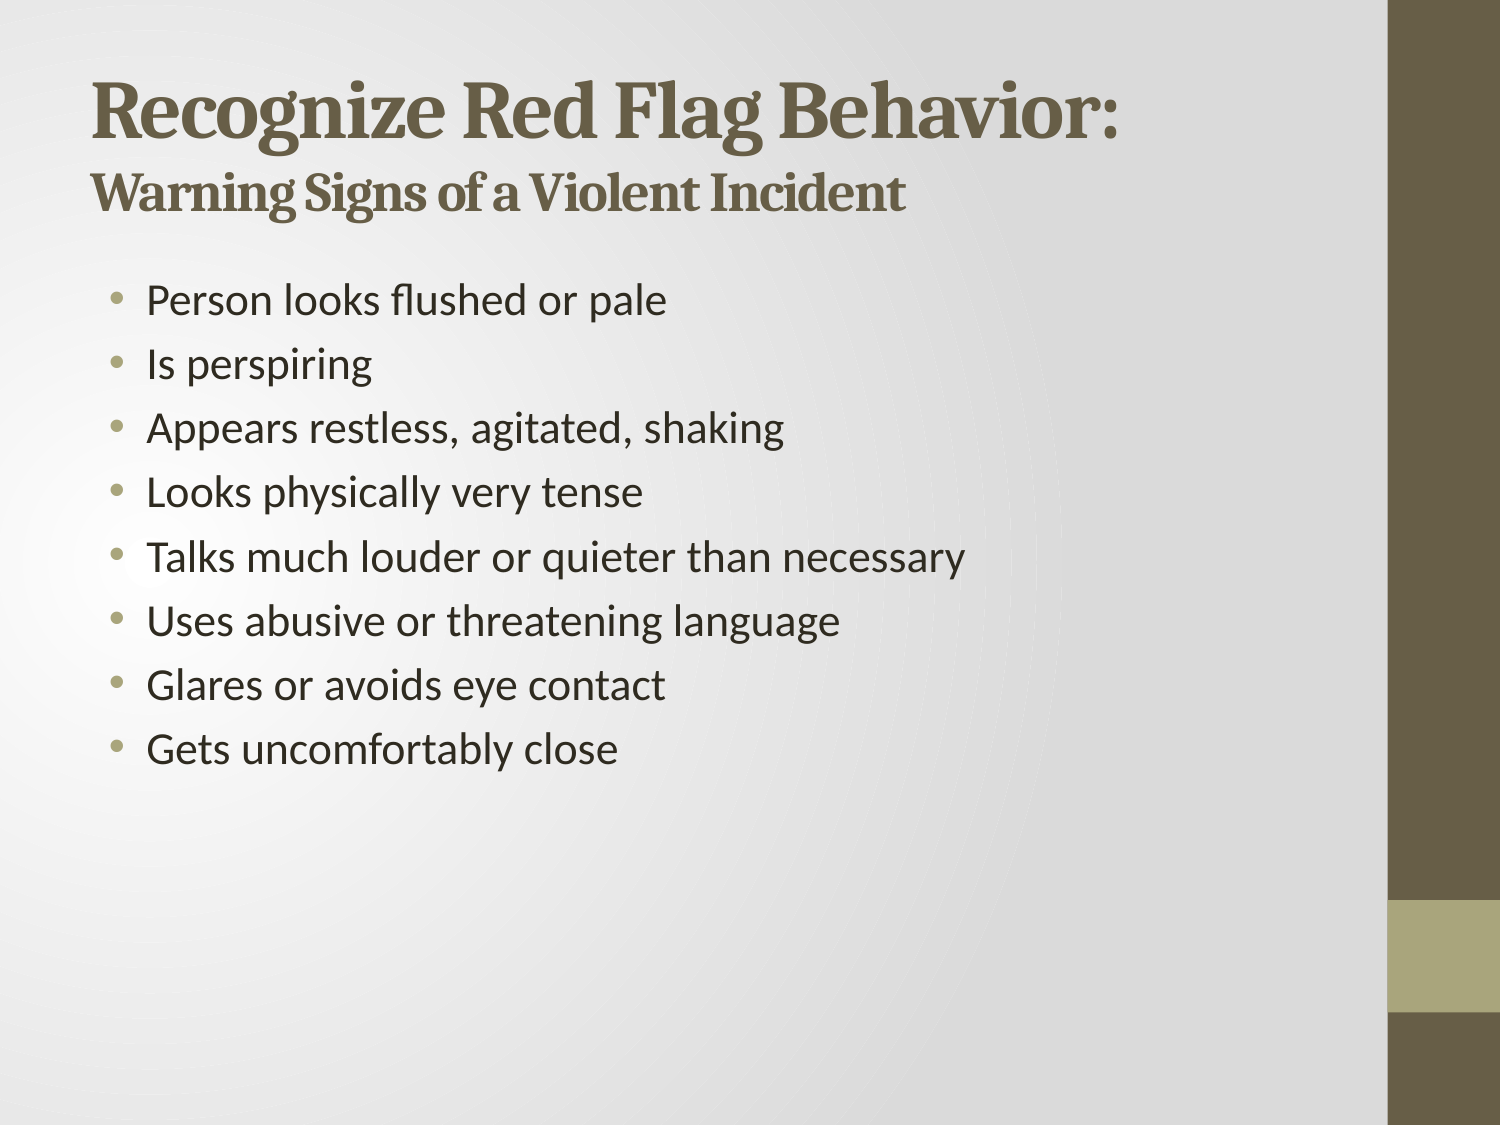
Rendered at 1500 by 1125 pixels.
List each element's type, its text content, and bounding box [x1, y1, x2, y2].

list Person looks flushed or pale Is perspiring Appears restless, agitated, shaking Looks physically very tense Talks much louder or quieter than necessary Uses abusive or threatening language Glares or avoids eye contact Gets uncomfortably close [75, 262, 1325, 1050]
title Recognize Red Flag Behavior: Warning Signs of a Violent Incident [75, 45, 1325, 233]
